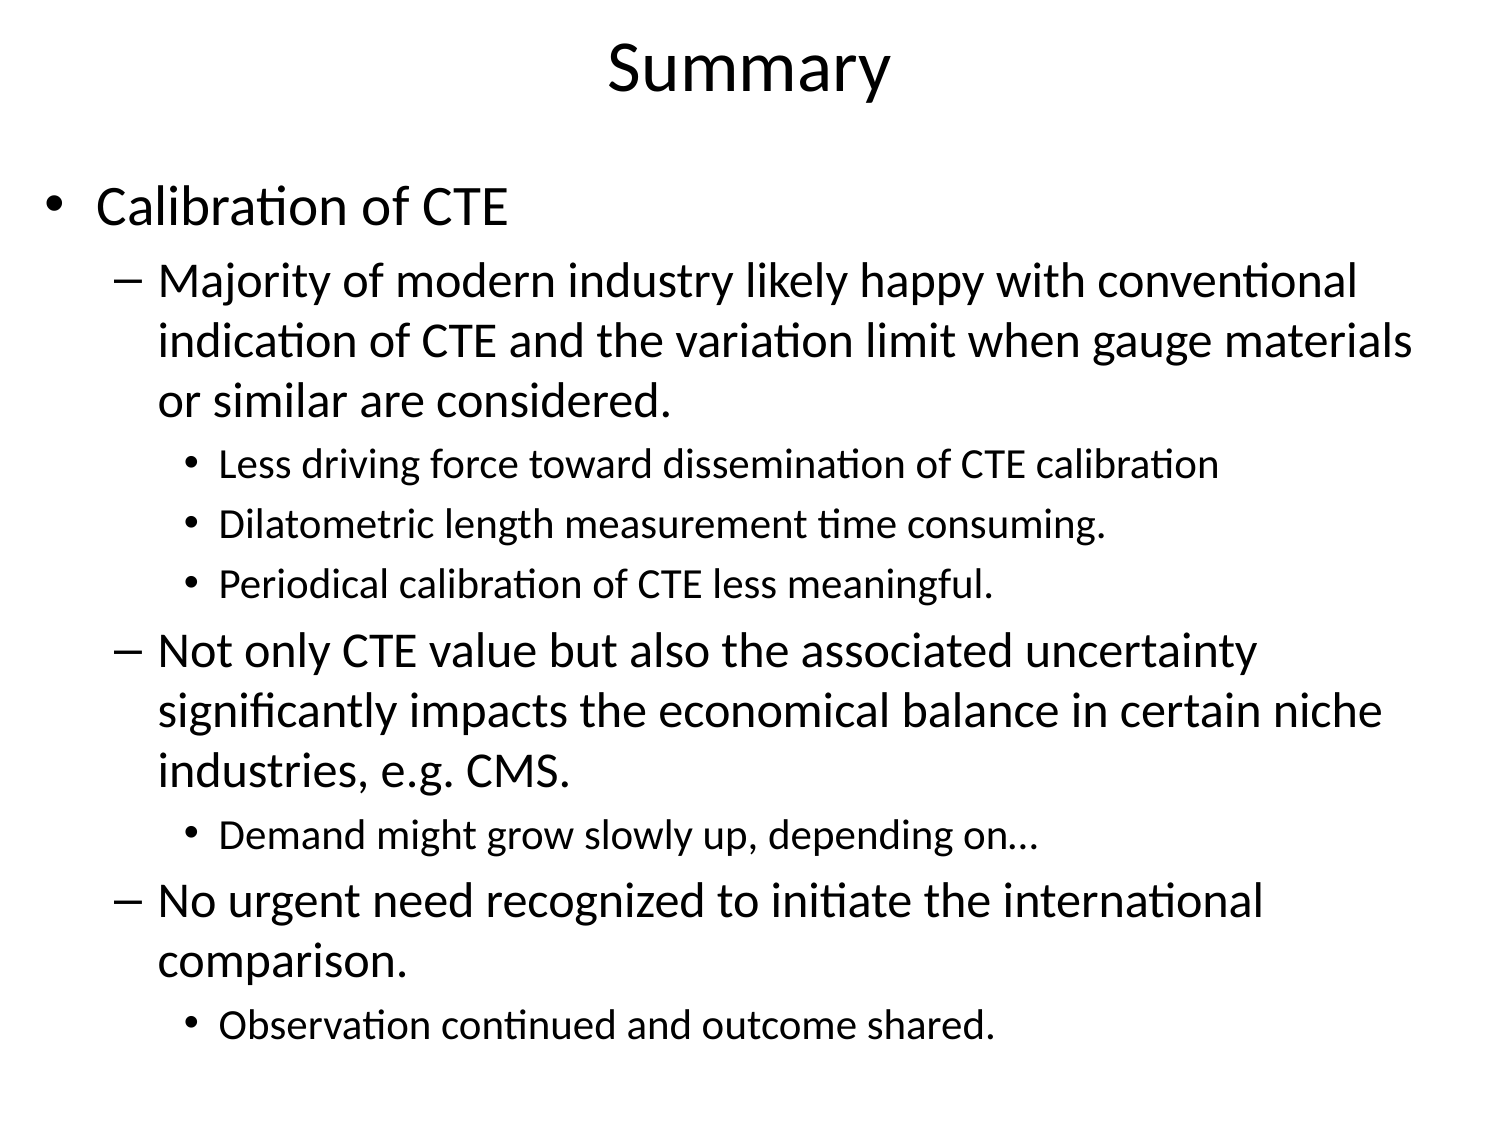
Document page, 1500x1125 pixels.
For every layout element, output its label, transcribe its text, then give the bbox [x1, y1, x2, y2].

title Summary [75, 9, 1425, 114]
list Calibration of CTE Majority of modern industry likely happy with conventional indication of CTE and the variation limit when gauge materials or similar are considered. Less driving force toward dissemination of CTE calibration Dilatometric length measurement time consuming. Periodical calibration of CTE less meaningful. Not only CTE value but also the associated uncertainty significantly impacts the economical balance in certain niche industries, e.g. CMS. Demand might grow slowly up, depending on… No urgent need recognized to initiate the international comparison. Observation continued and outcome shared. [29, 160, 1459, 1059]
